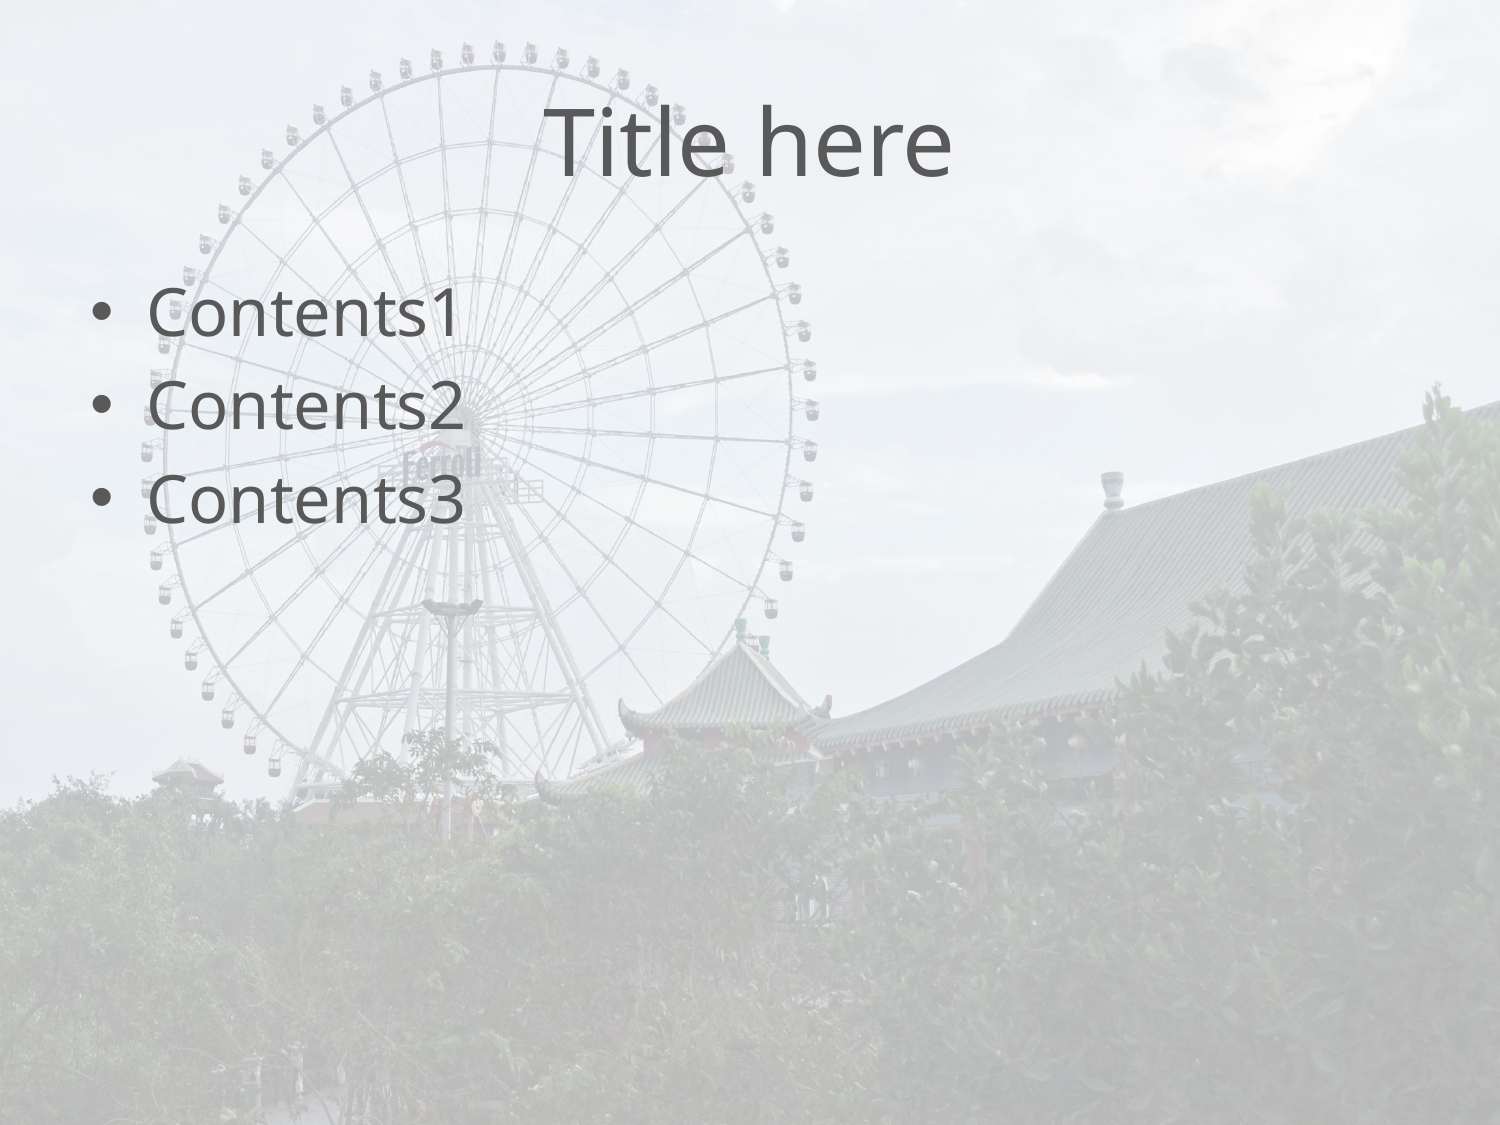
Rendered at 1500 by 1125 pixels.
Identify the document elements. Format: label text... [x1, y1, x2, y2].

title Title here [75, 45, 1425, 233]
list Contents1 Contents2 Contents3 [75, 262, 1425, 1005]
text_box [0, 0, 1500, 1125]
